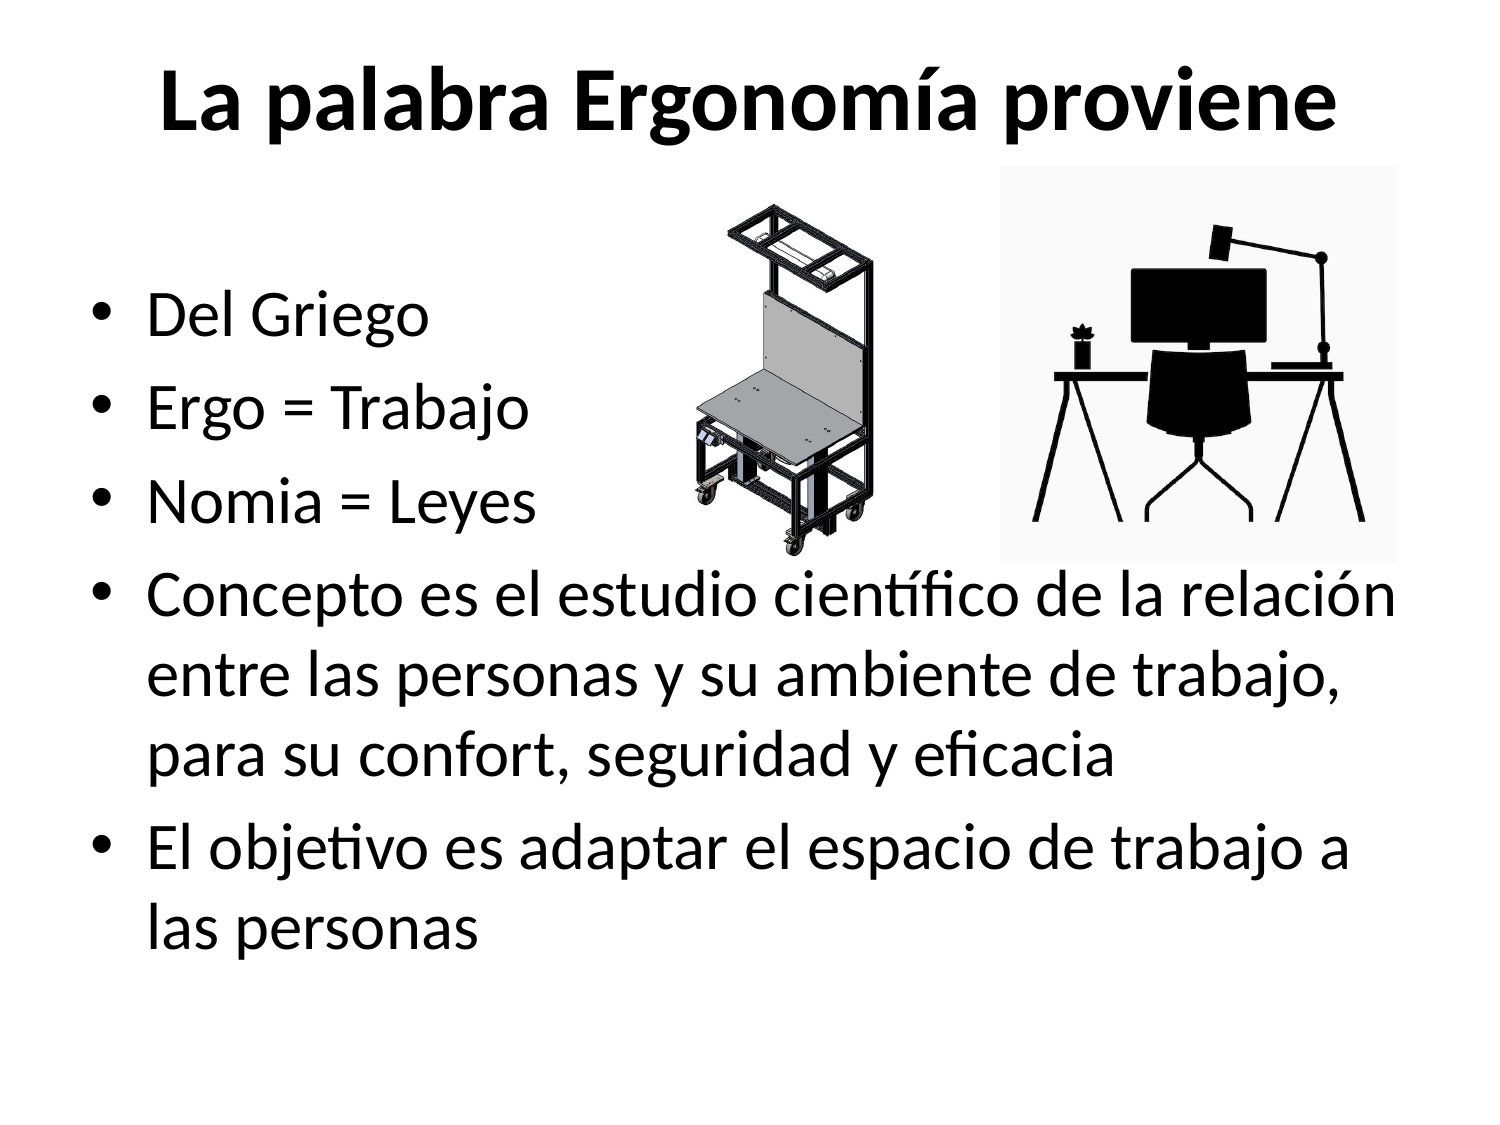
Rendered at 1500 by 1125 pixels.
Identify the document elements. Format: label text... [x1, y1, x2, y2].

list Del Griego Ergo = Trabajo Nomia = Leyes Concepto es el estudio científico de la relación entre las personas y su ambiente de trabajo, para su confort, seguridad y eficacia El objetivo es adaptar el espacio de trabajo a las personas [75, 262, 1425, 1005]
title La palabra Ergonomía proviene [75, 0, 1425, 188]
picture [1000, 166, 1398, 563]
picture [661, 181, 914, 563]
